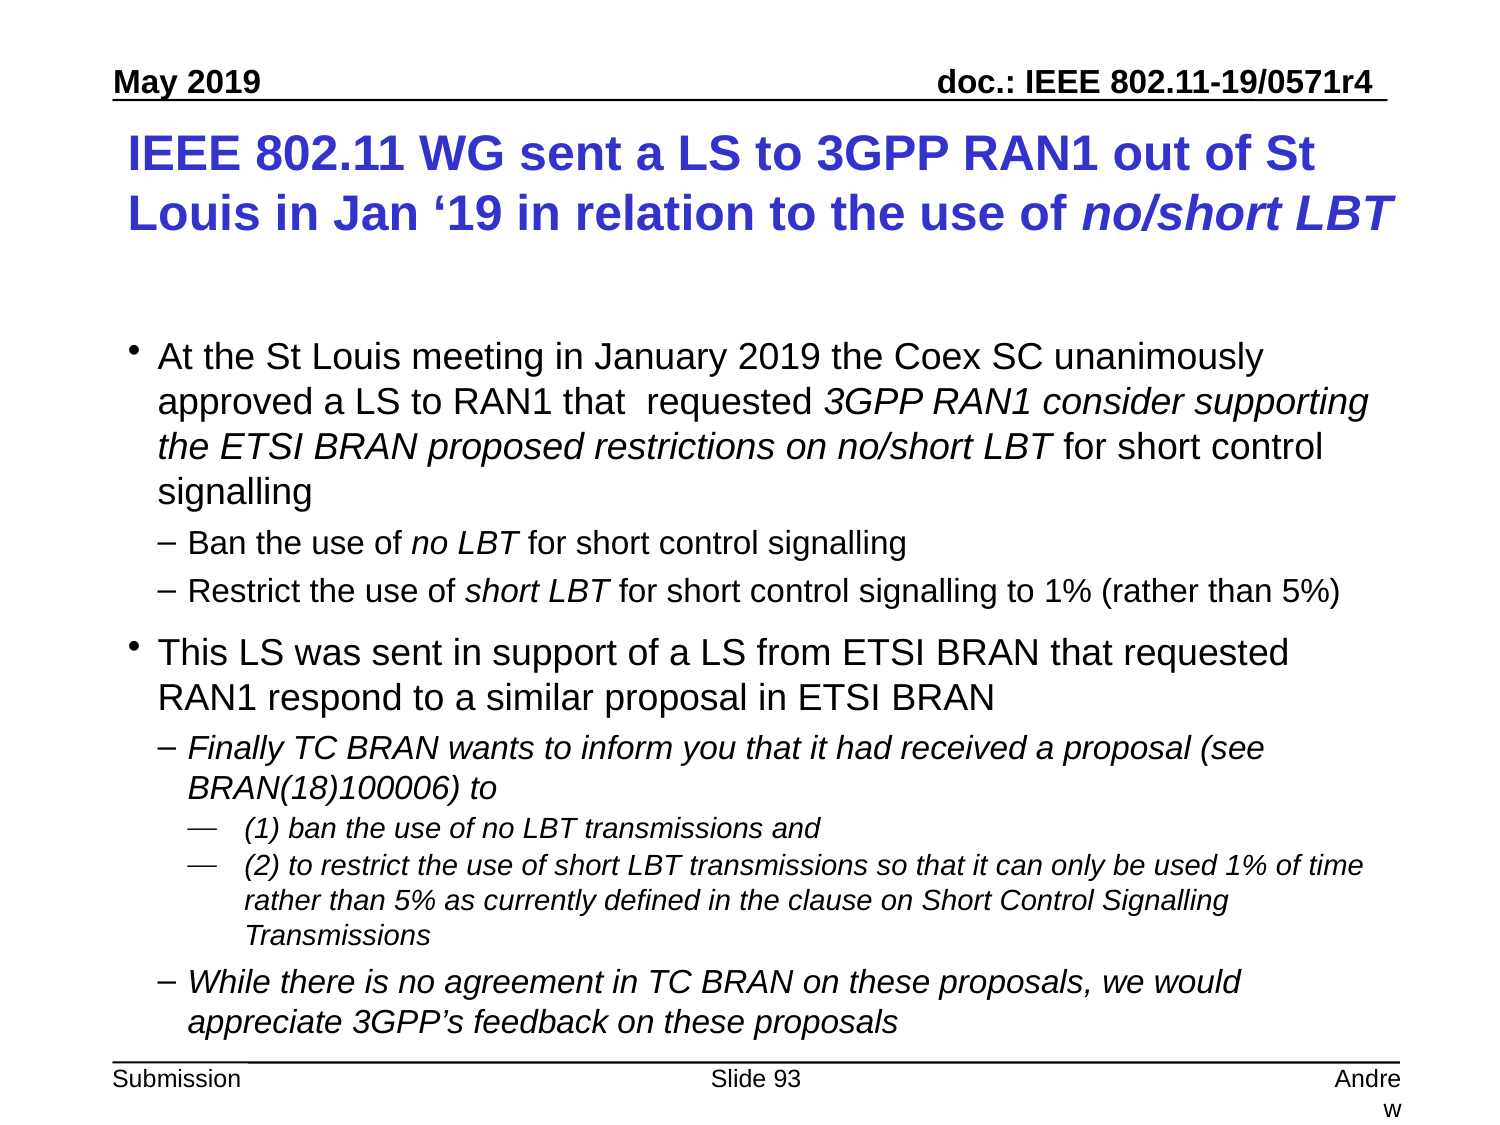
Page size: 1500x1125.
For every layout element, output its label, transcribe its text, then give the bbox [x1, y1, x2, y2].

footer Andrew Myles, Cisco [1320, 1061, 1402, 1093]
slide_number Slide 93 [709, 1061, 803, 1093]
list At the St Louis meeting in January 2019 the Coex SC unanimously approved a LS to RAN1 that requested 3GPP RAN1 consider supporting the ETSI BRAN proposed restrictions on no/short LBT for short control signalling Ban the use of no LBT for short control signalling Restrict the use of short LBT for short control signalling to 1% (rather than 5%) This LS was sent in support of a LS from ETSI BRAN that requested RAN1 respond to a similar proposal in ETSI BRAN Finally TC BRAN wants to inform you that it had received a proposal (see BRAN(18)100006) to (1) ban the use of no LBT transmissions and (2) to restrict the use of short LBT transmissions so that it can only be used 1% of time rather than 5% as currently defined in the clause on Short Control Signalling Transmissions While there is no agreement in TC BRAN on these proposals, we would appreciate 3GPP’s feedback on these proposals [112, 324, 1388, 1000]
title IEEE 802.11 WG sent a LS to 3GPP RAN1 out of St Louis in Jan ‘19 in relation to the use of no/short LBT [112, 112, 1450, 288]
